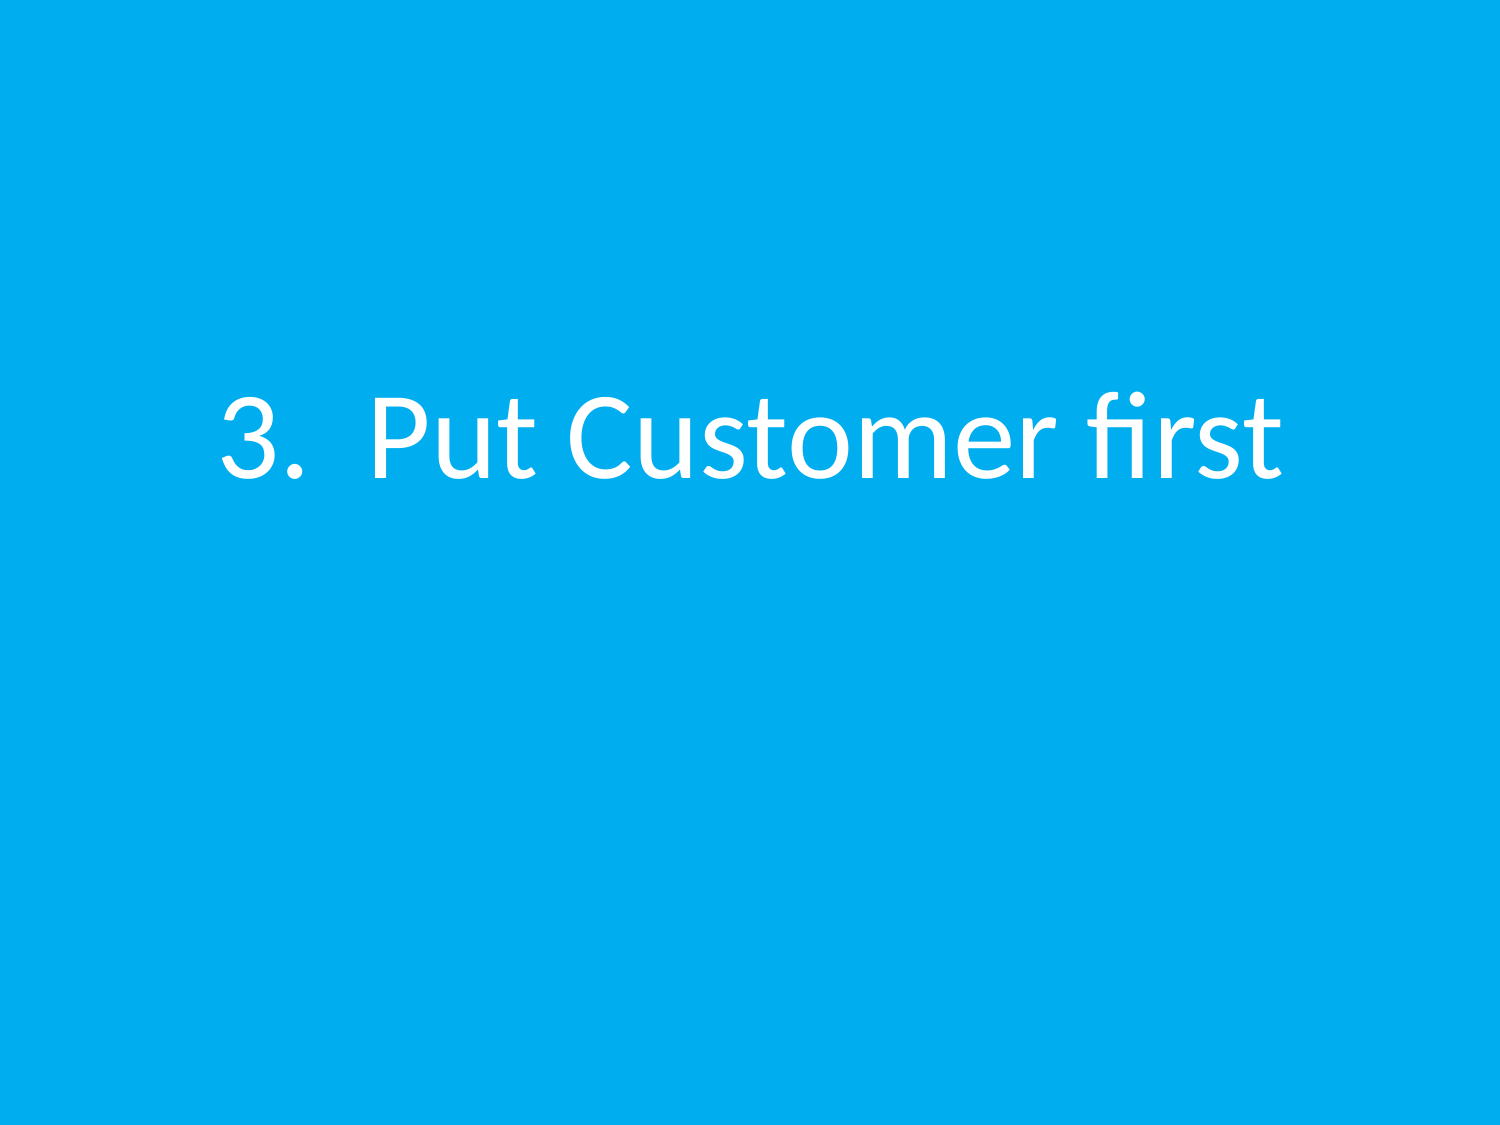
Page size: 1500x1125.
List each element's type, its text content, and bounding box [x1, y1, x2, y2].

list 3. Put Customer first [201, 345, 1405, 665]
